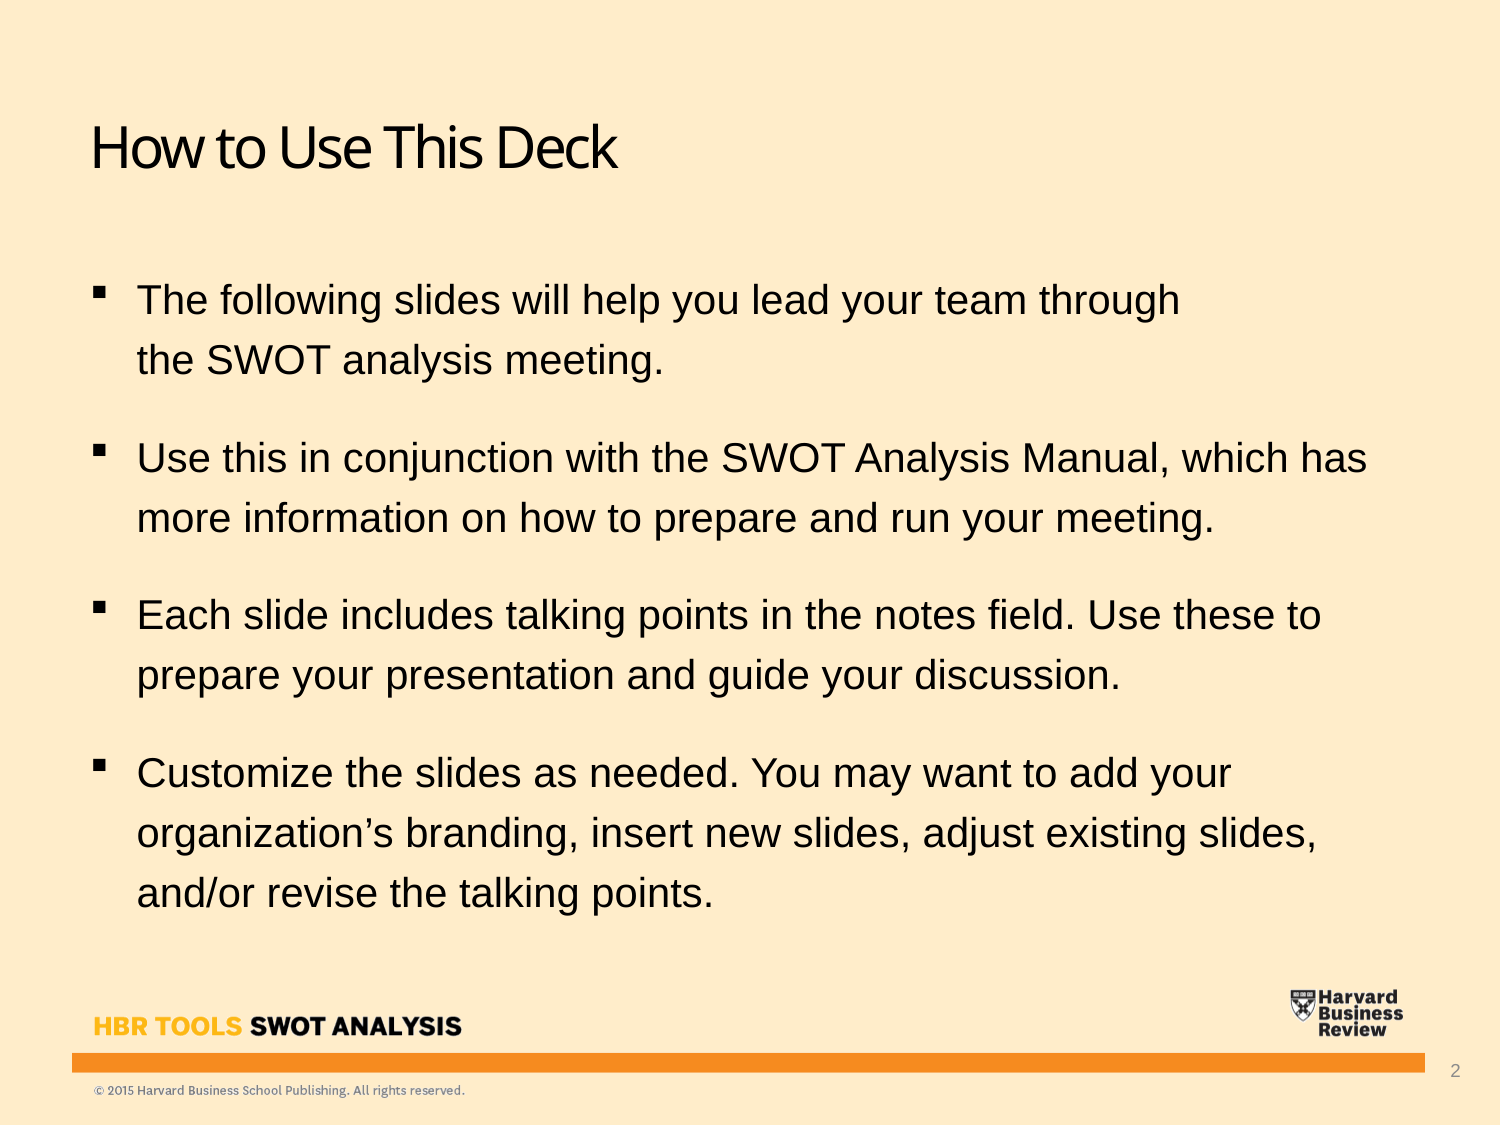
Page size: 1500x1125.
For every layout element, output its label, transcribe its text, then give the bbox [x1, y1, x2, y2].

text_box The following slides will help you lead your team through the SWOT analysis meeting. Use this in conjunction with the SWOT Analysis Manual, which has more information on how to prepare and run your meeting. Each slide includes talking points in the notes field. Use these to prepare your presentation and guide your discussion. Customize the slides as needed. You may want to add your organization’s branding, insert new slides, adjust existing slides, and/or revise the talking points. [75, 255, 1405, 917]
picture [72, 950, 1425, 1107]
slide_number 2 [1125, 1040, 1476, 1101]
text_box How to Use This Deck [74, 102, 1425, 233]
